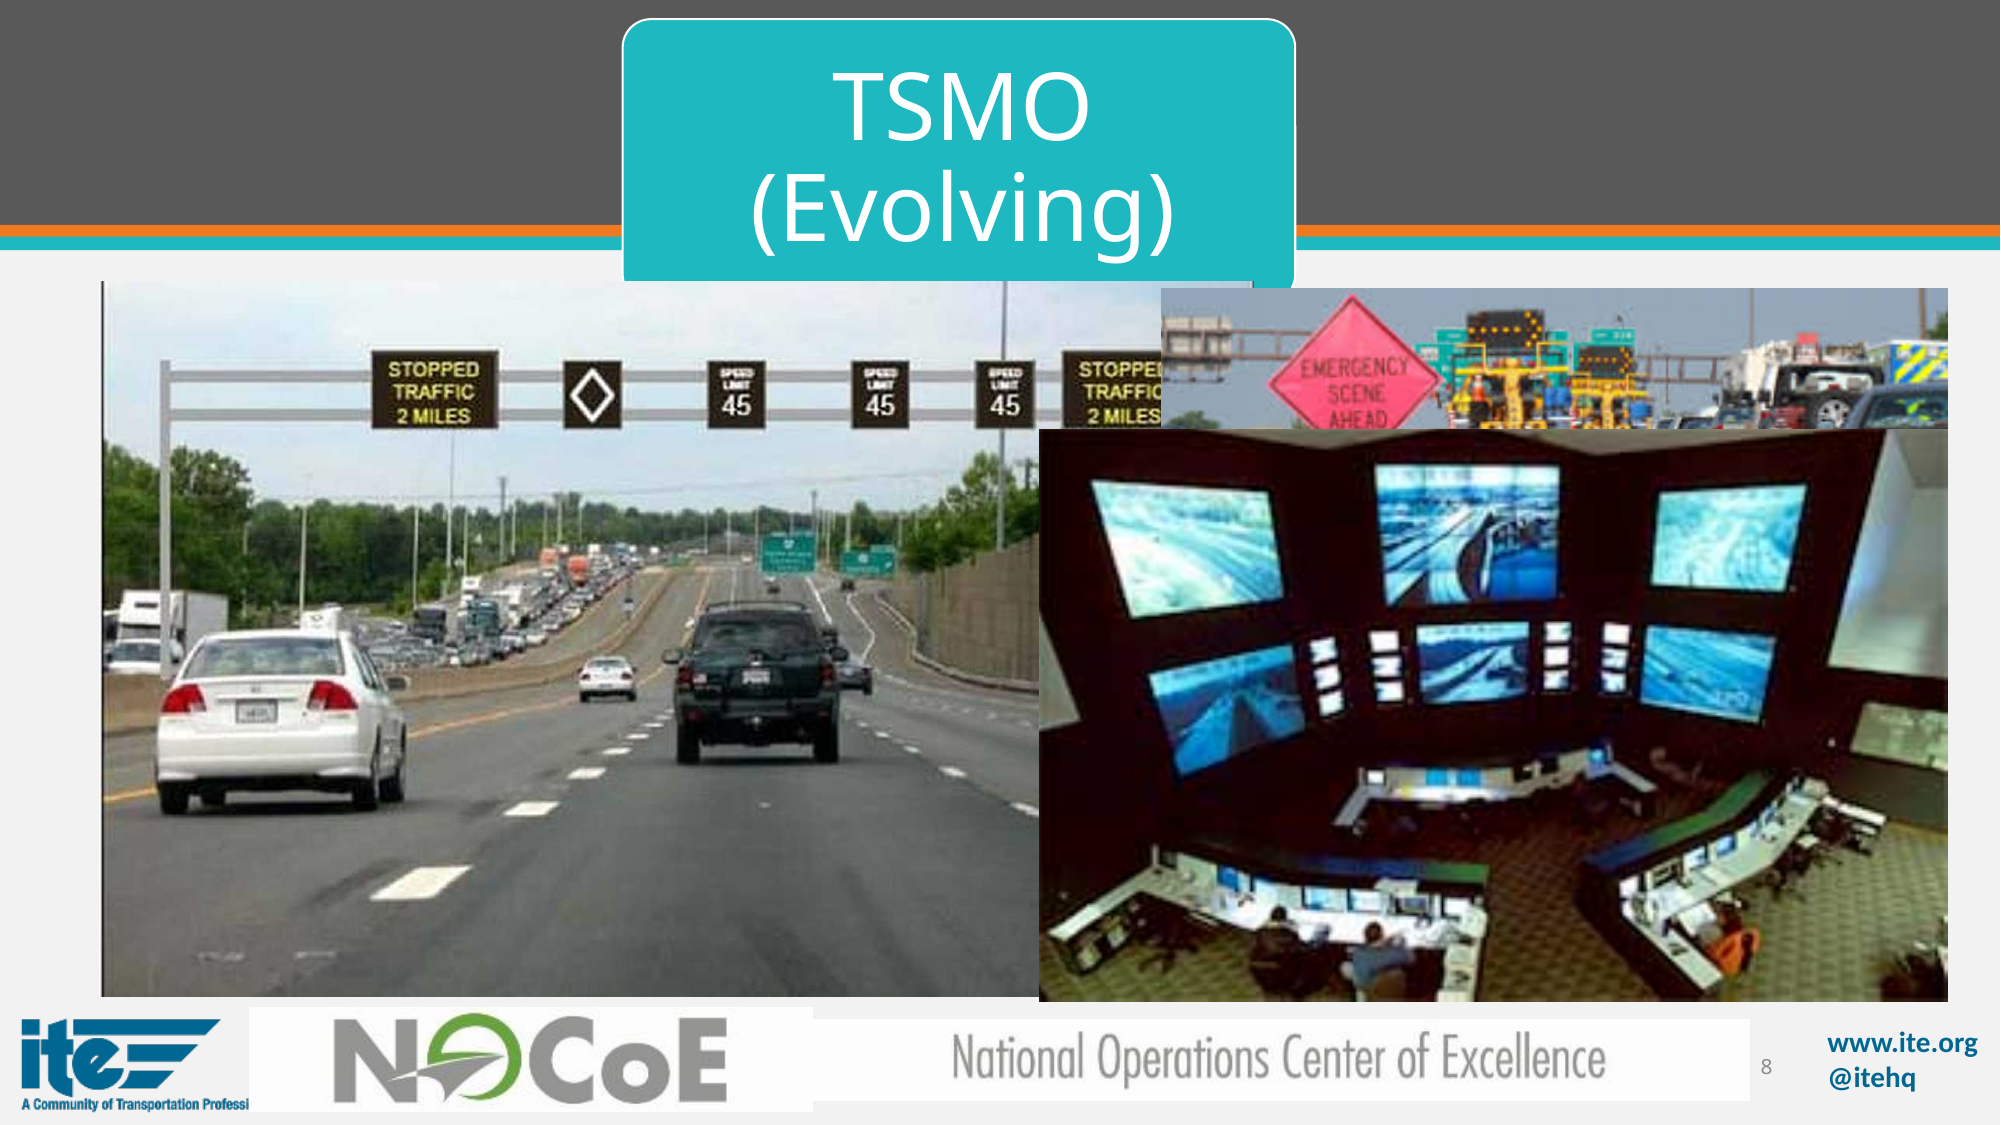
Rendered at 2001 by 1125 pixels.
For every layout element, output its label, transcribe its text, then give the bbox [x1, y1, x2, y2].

slide_number 8 [1750, 1045, 1788, 1091]
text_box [621, 19, 1296, 288]
picture [12, 1007, 1750, 1116]
picture [99, 281, 1948, 1002]
